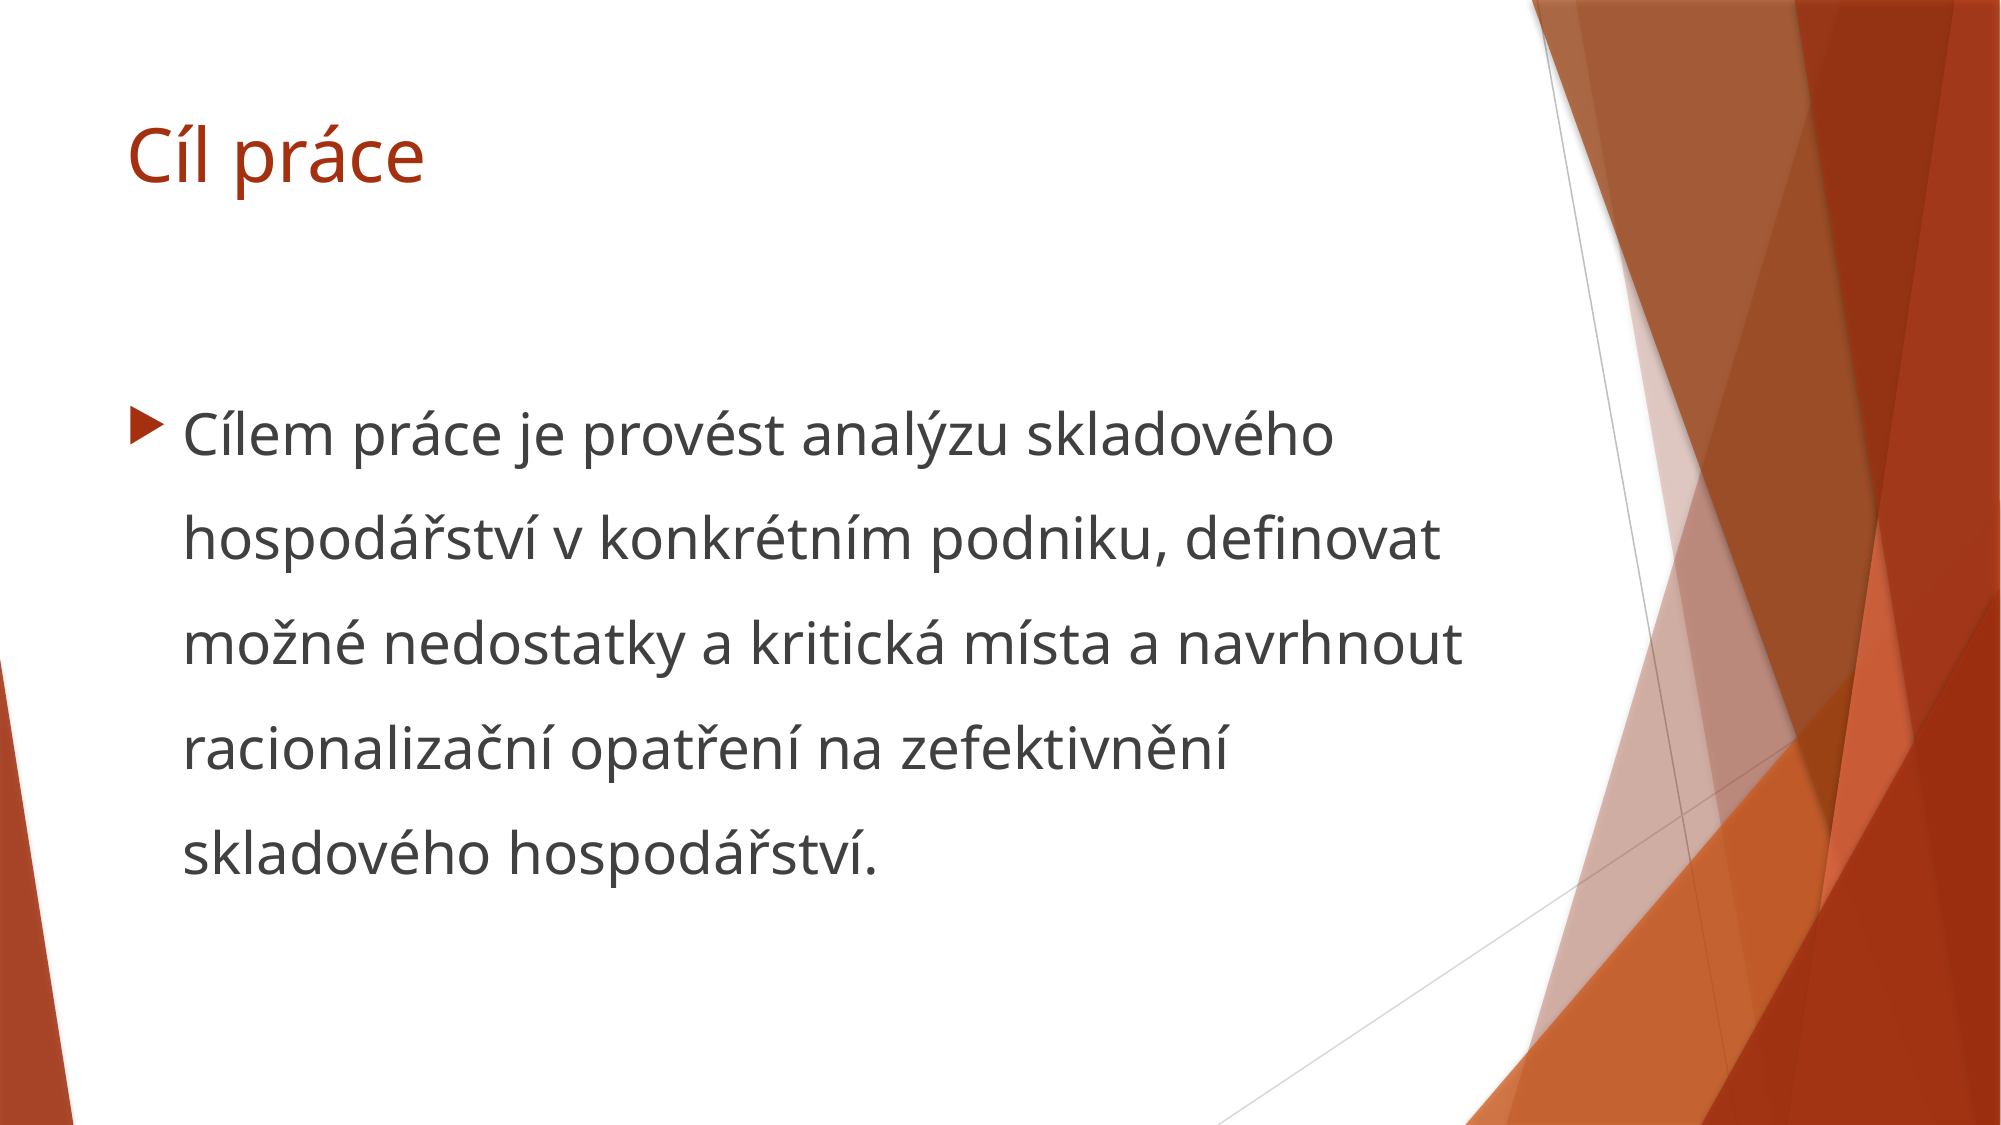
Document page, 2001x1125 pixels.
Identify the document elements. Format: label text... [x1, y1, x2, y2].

title Cíl práce [111, 99, 1522, 317]
list Cílem práce je provést analýzu skladového hospodářství v konkrétním podniku, definovat možné nedostatky a kritická místa a navrhnout racionalizační opatření na zefektivnění skladového hospodářství. [111, 354, 1522, 992]
